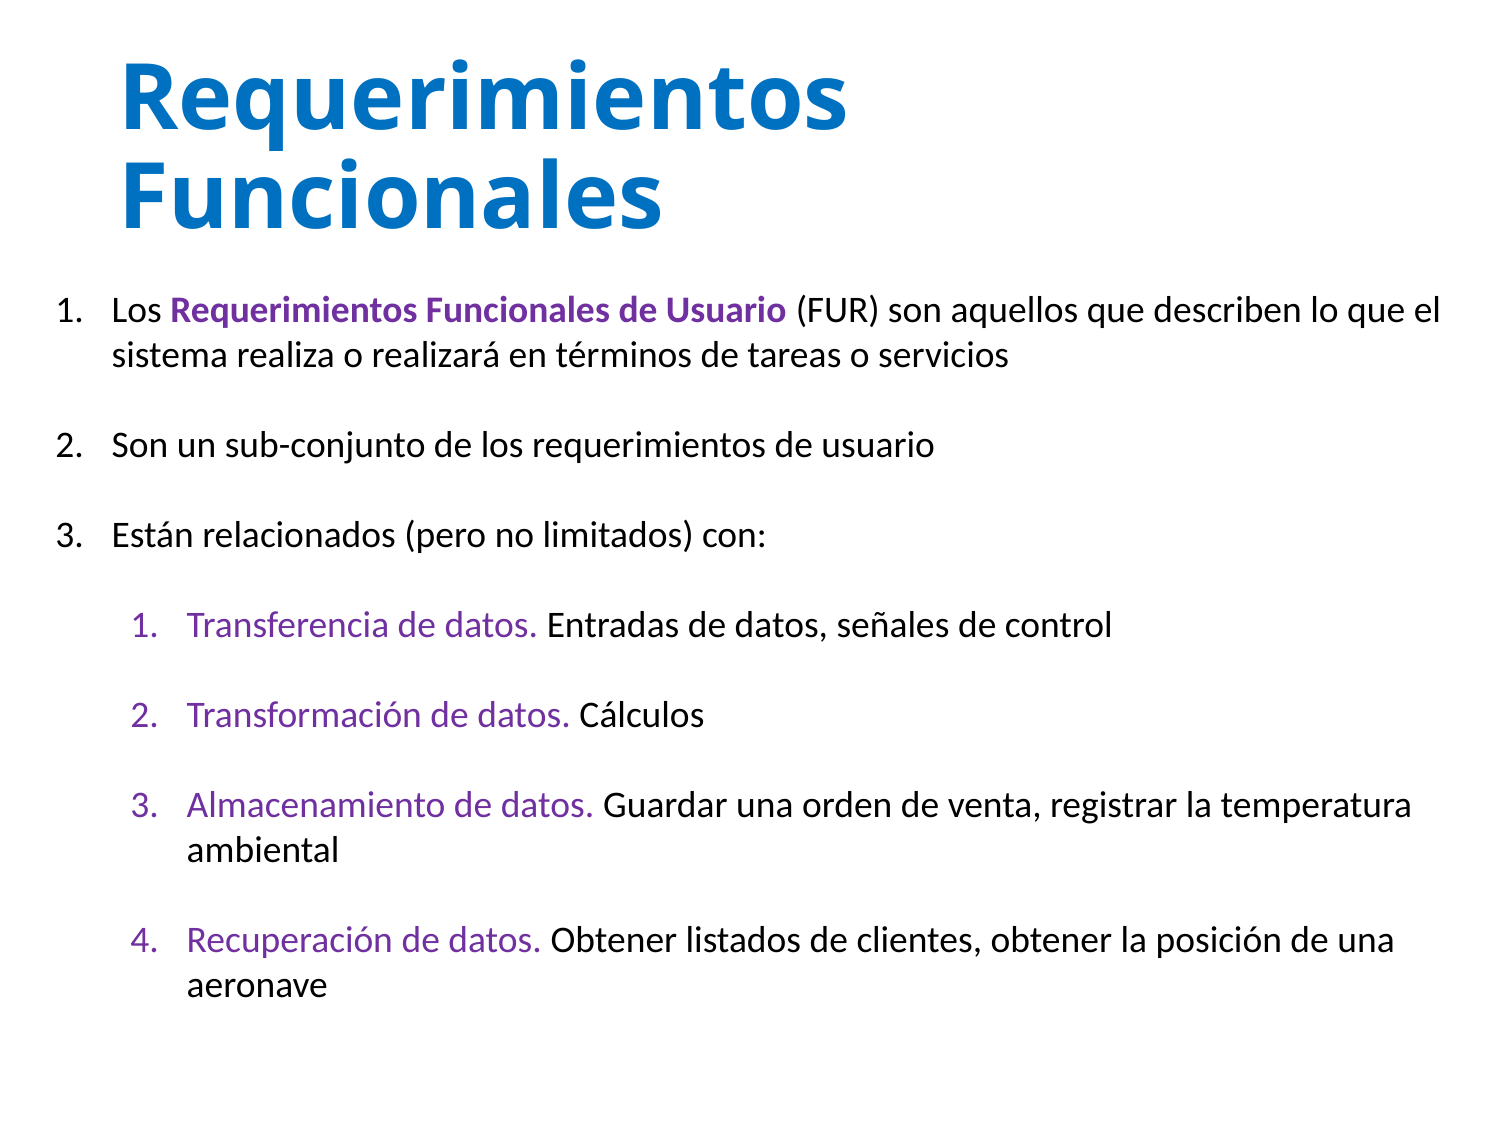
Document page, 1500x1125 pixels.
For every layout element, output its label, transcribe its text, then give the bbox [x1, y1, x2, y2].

title Requerimientos Funcionales [103, 90, 1397, 208]
text_box Los Requerimientos Funcionales de Usuario (FUR) son aquellos que describen lo que el sistema realiza o realizará en términos de tareas o servicios Son un sub-conjunto de los requerimientos de usuario Están relacionados (pero no limitados) con: Transferencia de datos. Entradas de datos, señales de control Transformación de datos. Cálculos Almacenamiento de datos. Guardar una orden de venta, registrar la temperatura ambiental Recuperación de datos. Obtener listados de clientes, obtener la posición de una aeronave [40, 277, 1460, 1012]
